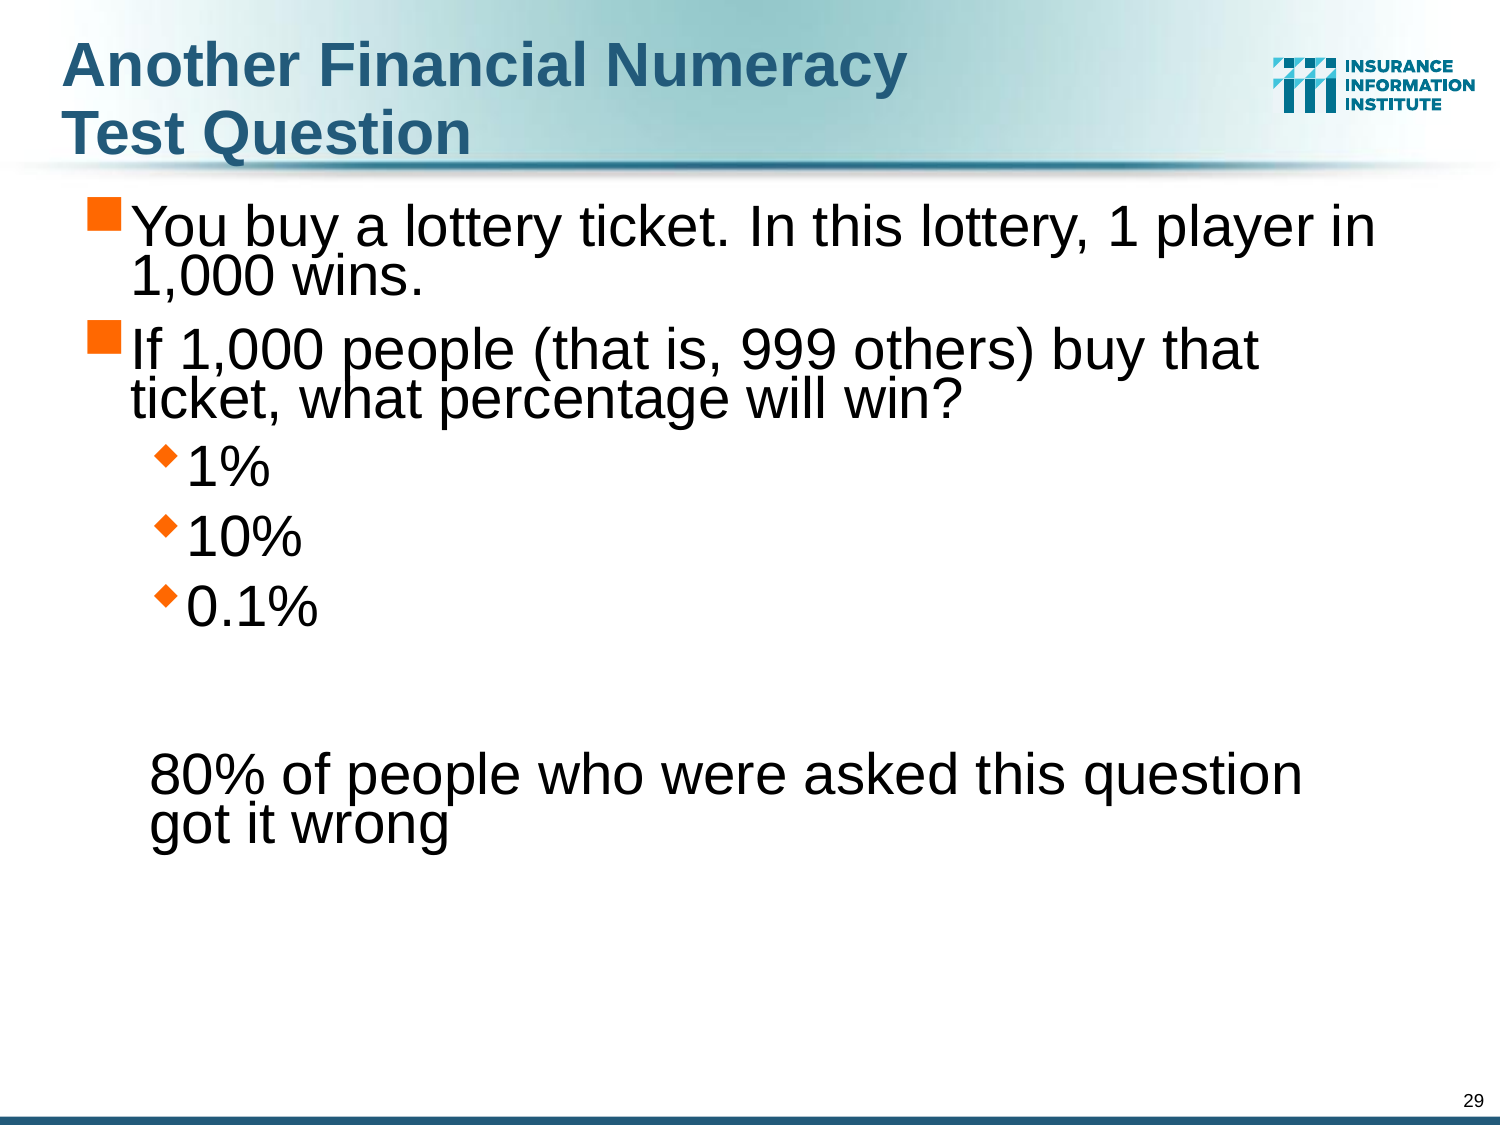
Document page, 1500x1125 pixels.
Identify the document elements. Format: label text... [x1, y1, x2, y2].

list You buy a lottery ticket. In this lottery, 1 player in 1,000 wins. If 1,000 people (that is, 999 others) buy that ticket, what percentage will win? 1% 10% 0.1% 80% of people who were asked this question got it wrong [74, 199, 1397, 1068]
slide_number 29 [1410, 1091, 1485, 1112]
text_box Another Financial Numeracy Test Question [54, 38, 1263, 162]
picture [0, 0, 1500, 189]
